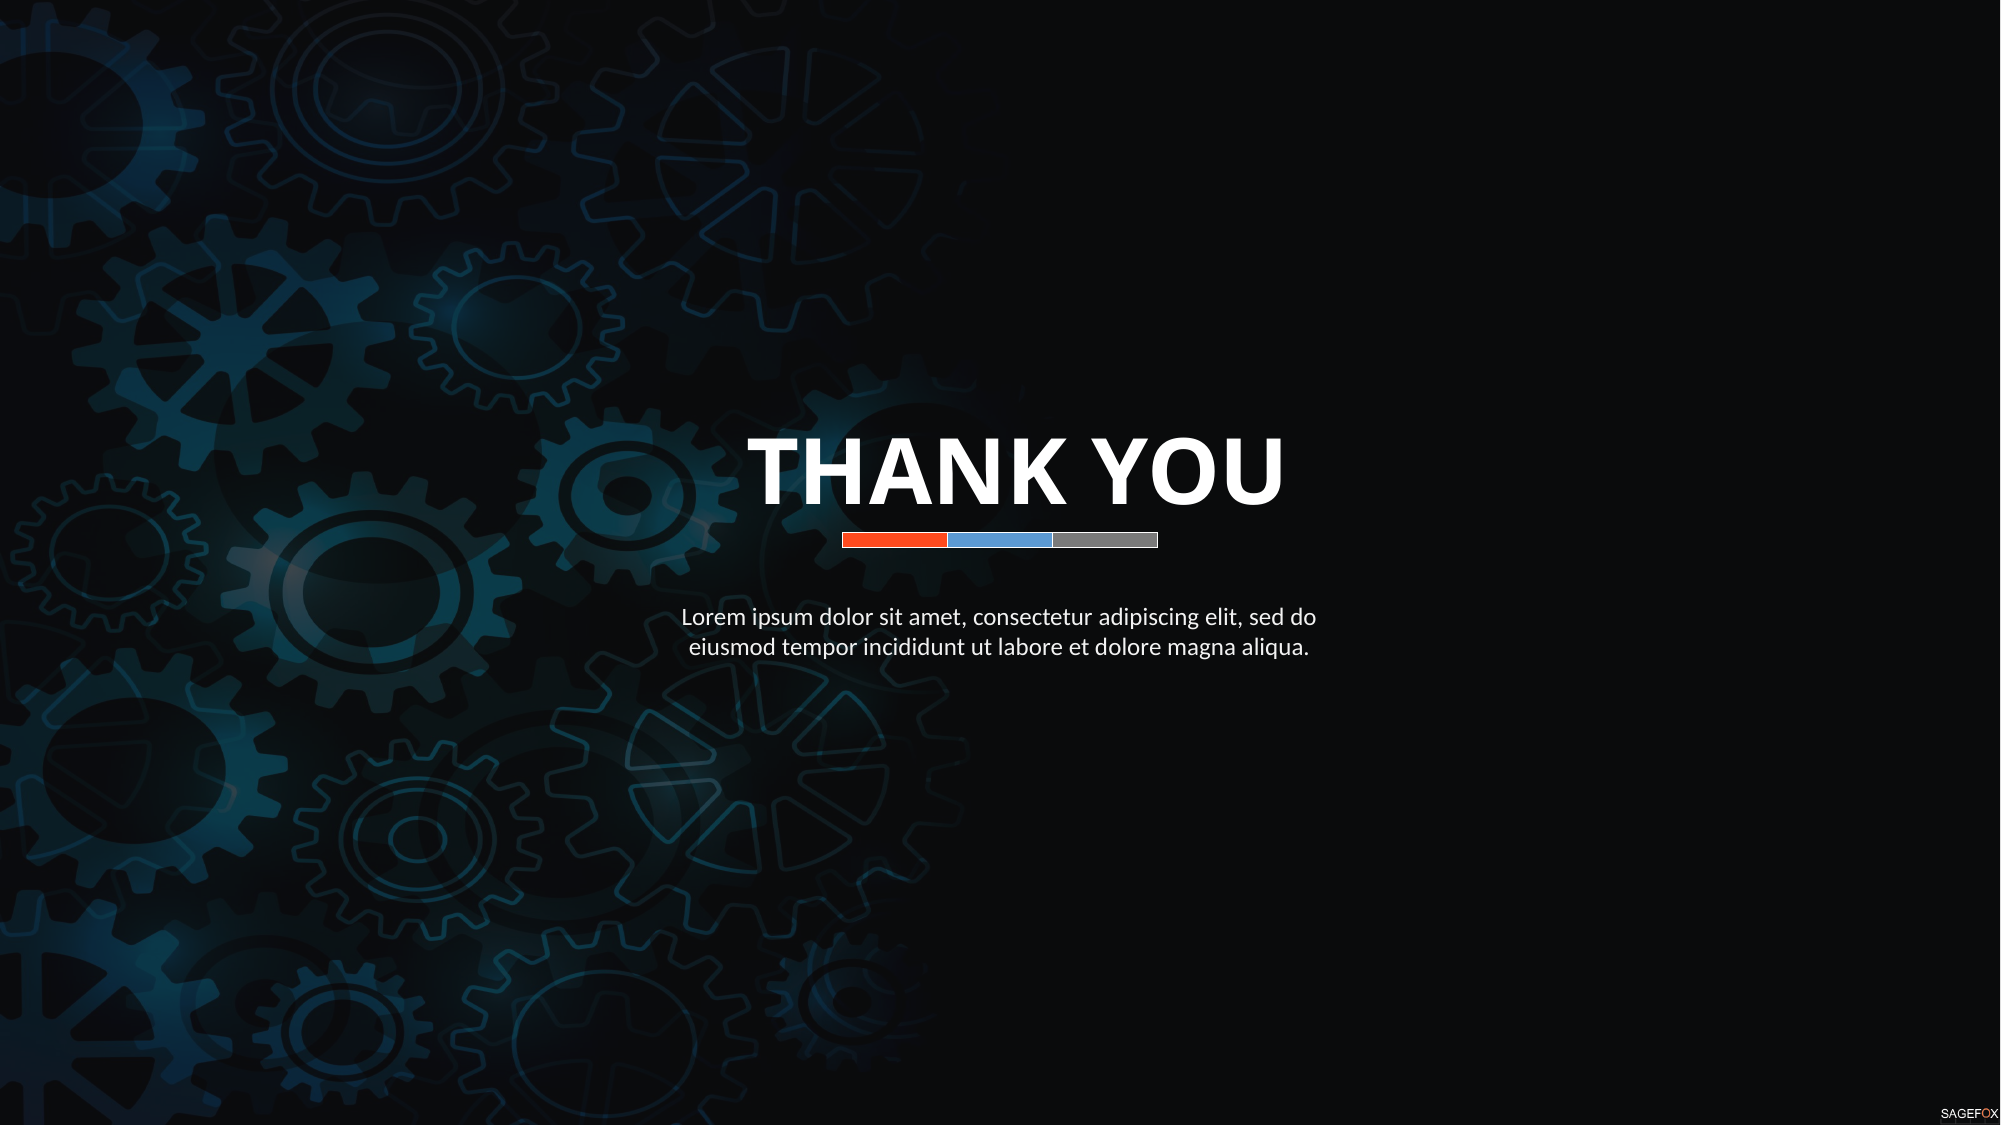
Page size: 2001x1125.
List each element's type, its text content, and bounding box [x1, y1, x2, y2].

text_box Lorem ipsum dolor sit amet, consectetur adipiscing elit, sed do eiusmod tempor incididunt ut labore et dolore magna aliqua. [660, 593, 1340, 668]
picture [1940, 0, 2001, 1125]
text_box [842, 532, 1158, 548]
text_box THANK YOU [565, 405, 1470, 531]
